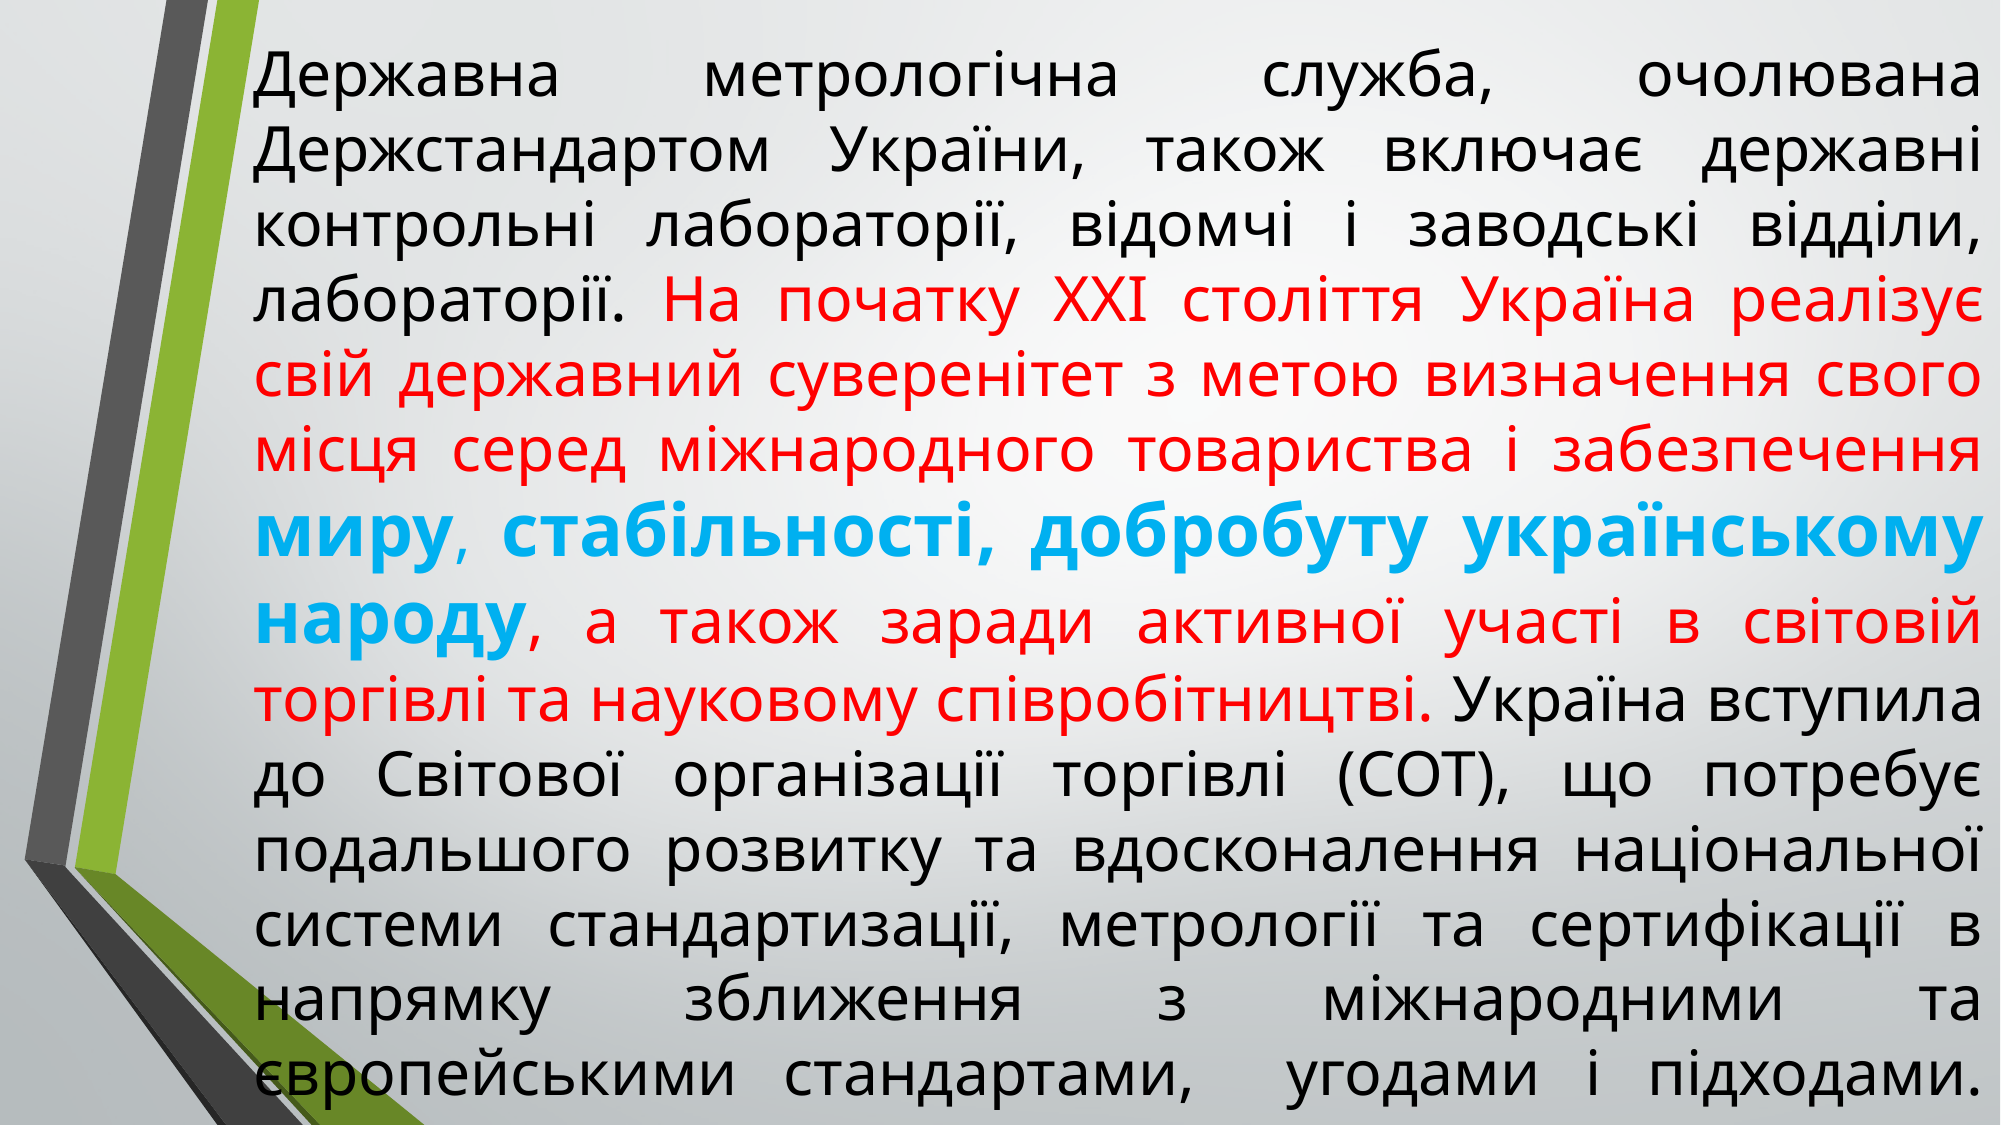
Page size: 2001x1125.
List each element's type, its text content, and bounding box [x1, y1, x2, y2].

title Державна метрологічна служба, очолювана Держстандартом України, також включає державні контрольні лабораторії, відомчі і заводські відділи, лабораторії. На початку XXI століття Україна реалізує свій державний суверенітет з метою визначення свого місця серед міжнародного товариства і забезпечення миру, стабільності, добробуту українському народу, а також заради активної участі в світовій торгівлі та науковому співробітництві. Україна вступила до Світової організації торгівлі (СОТ), що потребує подальшого розвитку та вдосконалення національної системи стандартизації, метрології та сертифікації в напрямку зближення з міжнародними та європейськими стандартами, угодами і підходами. [238, 91, 2000, 1125]
